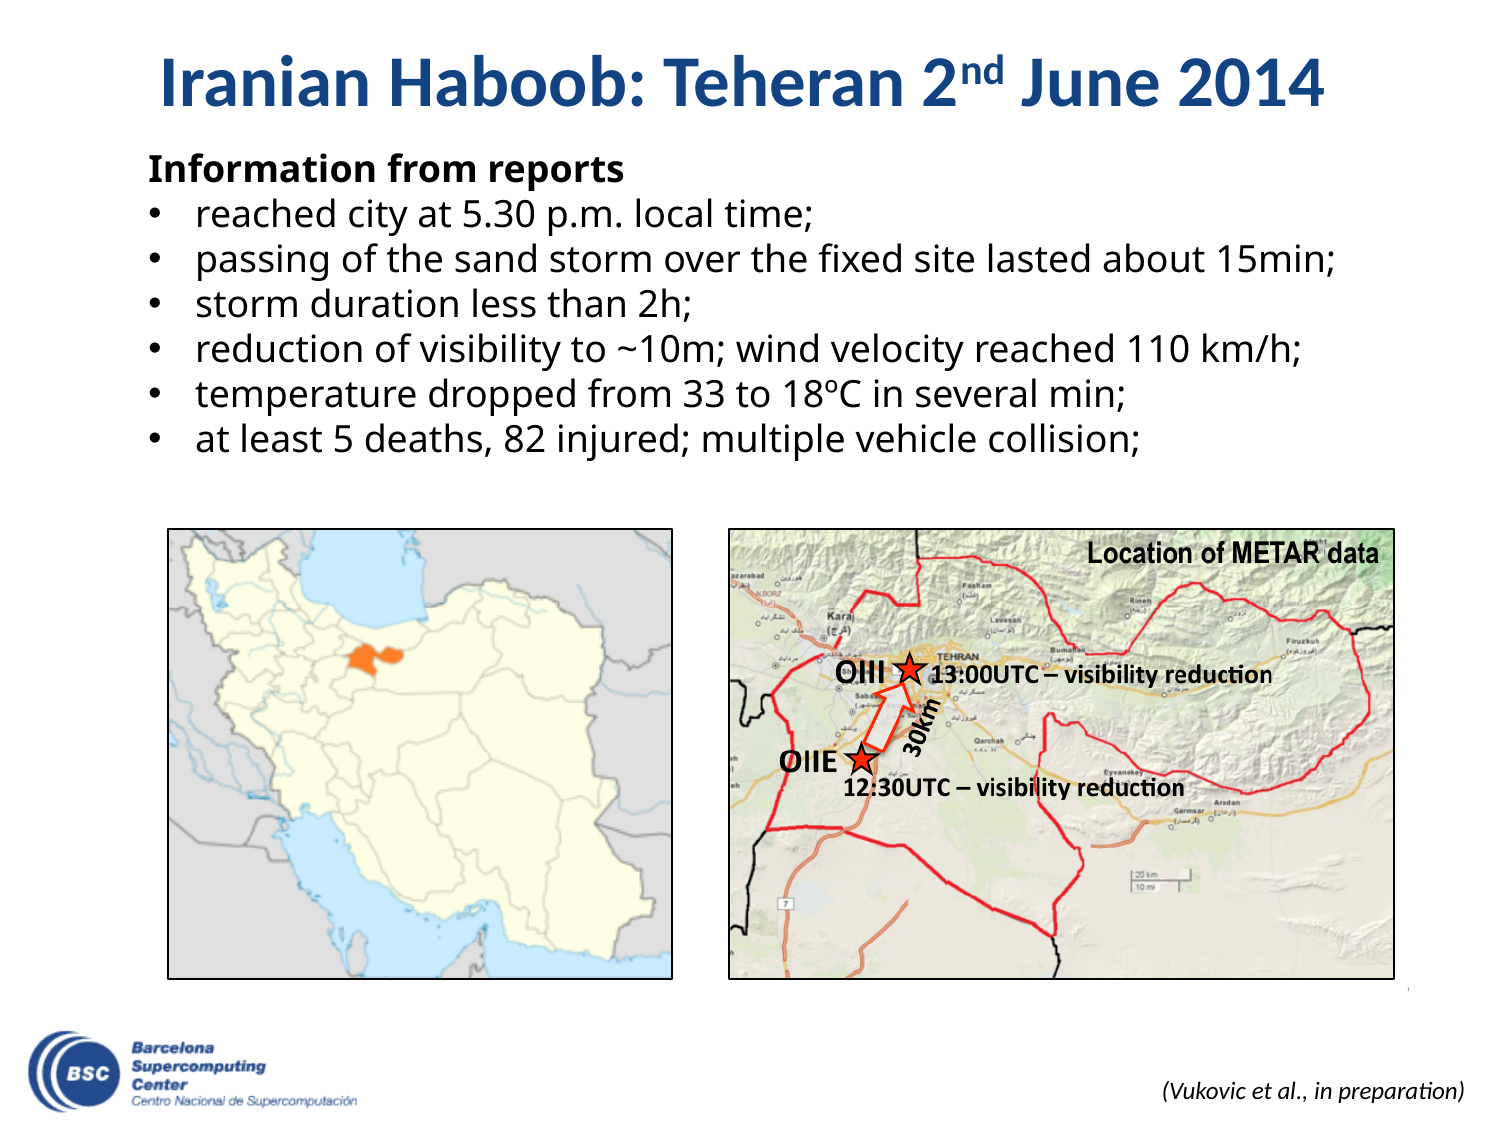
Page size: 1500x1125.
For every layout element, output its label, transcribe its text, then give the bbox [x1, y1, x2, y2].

text_box Iranian Haboob: Teheran 2nd June 2014 [76, 35, 1427, 174]
text_box Information from reports reached city at 5.30 p.m. local time; passing of the sand storm over the fixed site lasted about 15min; storm duration less than 2h; reduction of visibility to ~10m; wind velocity reached 110 km/h; temperature dropped from 33 to 18ºC in several min; at least 5 deaths, 82 injured; multiple vehicle collision; [133, 137, 1409, 513]
picture [158, 512, 1409, 991]
picture [0, 1009, 394, 1125]
text_box (Vukovic et al., in preparation) [912, 1067, 1481, 1112]
